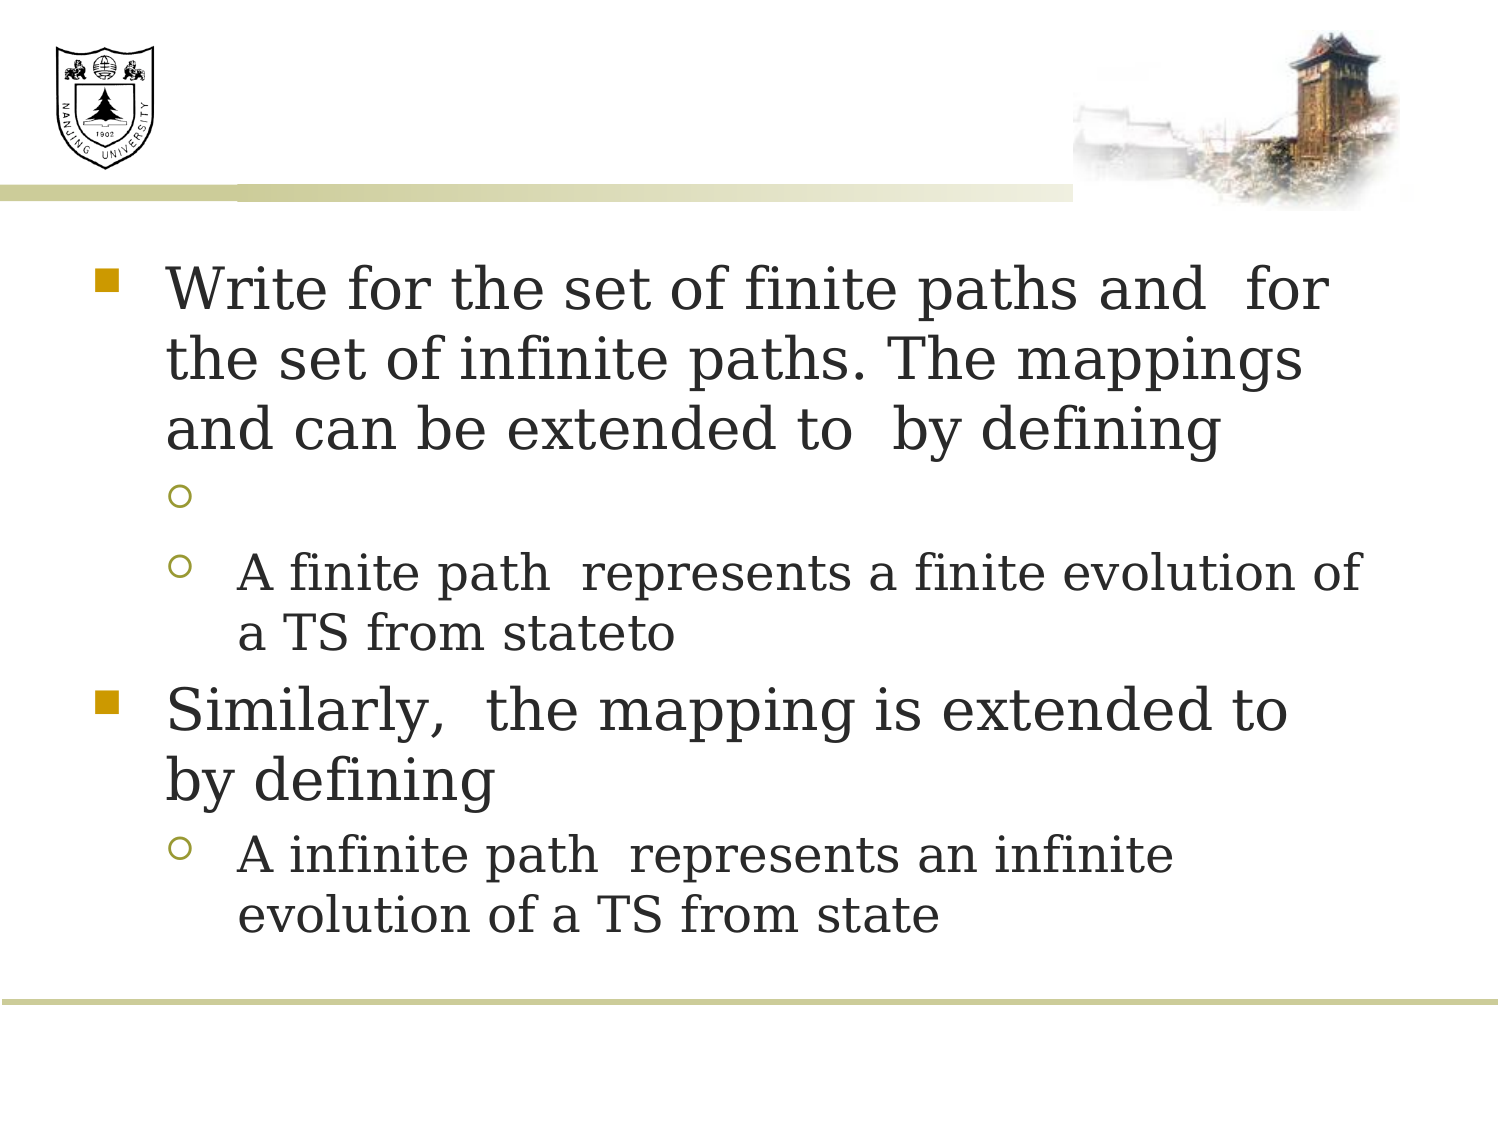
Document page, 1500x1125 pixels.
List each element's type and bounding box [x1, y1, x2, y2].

picture [50, 42, 160, 173]
picture [2, 999, 1498, 1005]
picture [1073, 30, 1400, 211]
